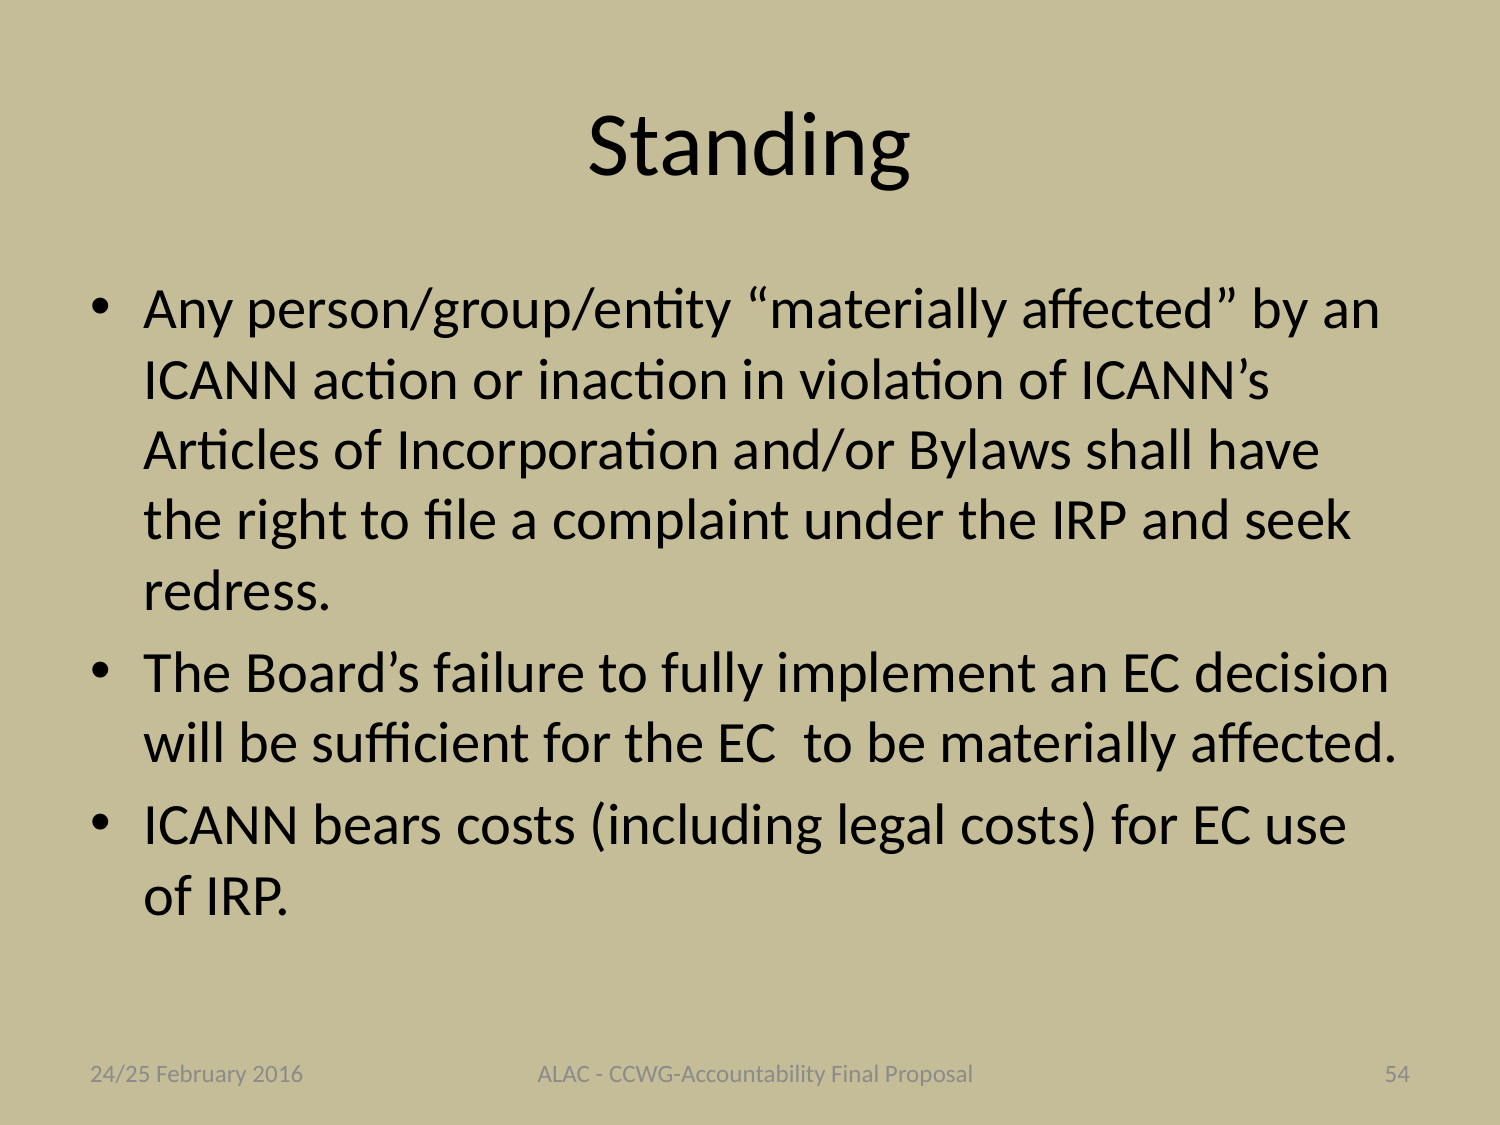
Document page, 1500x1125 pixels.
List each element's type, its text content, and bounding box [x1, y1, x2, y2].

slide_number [75, 1042, 425, 1103]
slide_number 54 [1074, 1042, 1425, 1103]
footer ALAC - CCWG-Accountability Final Proposal [490, 1042, 1022, 1103]
list Any person/group/entity “materially affected” by an ICANN action or inaction in violation of ICANN’s Articles of Incorporation and/or Bylaws shall have the right to file a complaint under the IRP and seek redress. The Board’s failure to fully implement an EC decision will be sufficient for the EC to be materially affected. ICANN bears costs (including legal costs) for EC use of IRP. [75, 262, 1425, 1005]
title Standing [75, 45, 1425, 233]
